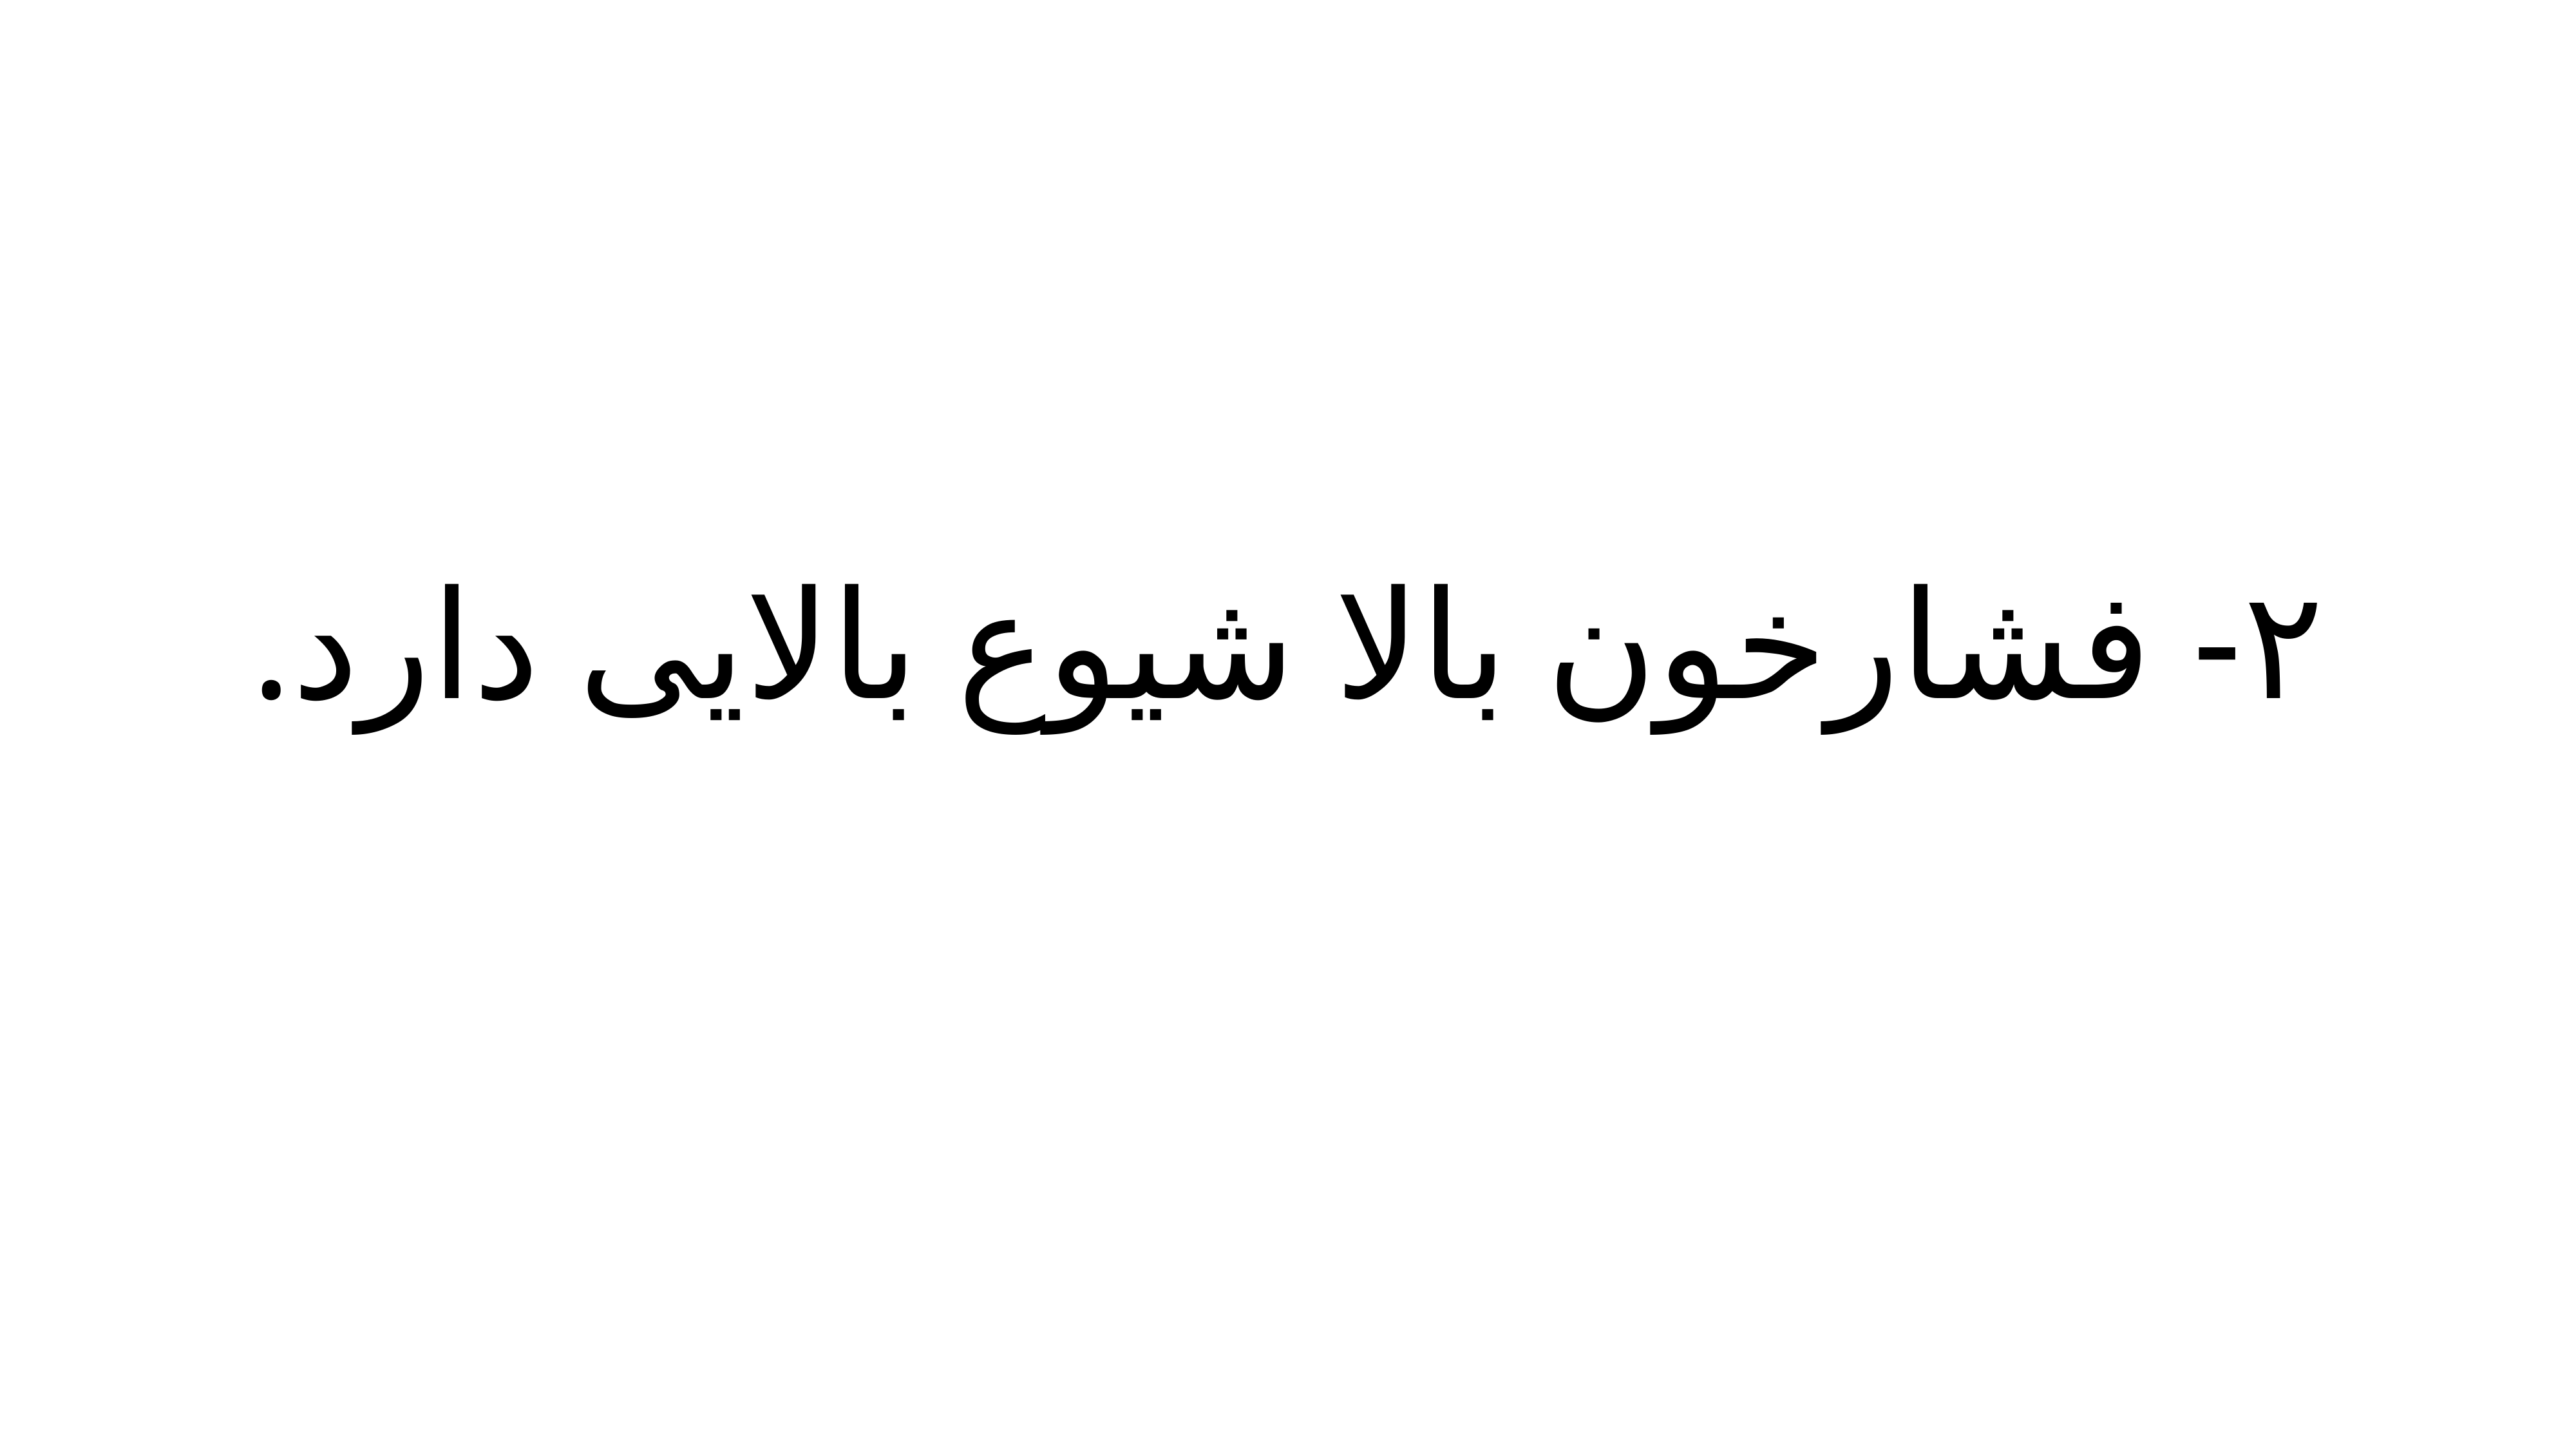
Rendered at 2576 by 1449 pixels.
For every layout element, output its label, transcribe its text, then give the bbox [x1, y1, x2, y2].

title ۲- فشارخون بالا شیوع بالایی دارد. [187, 242, 2389, 735]
